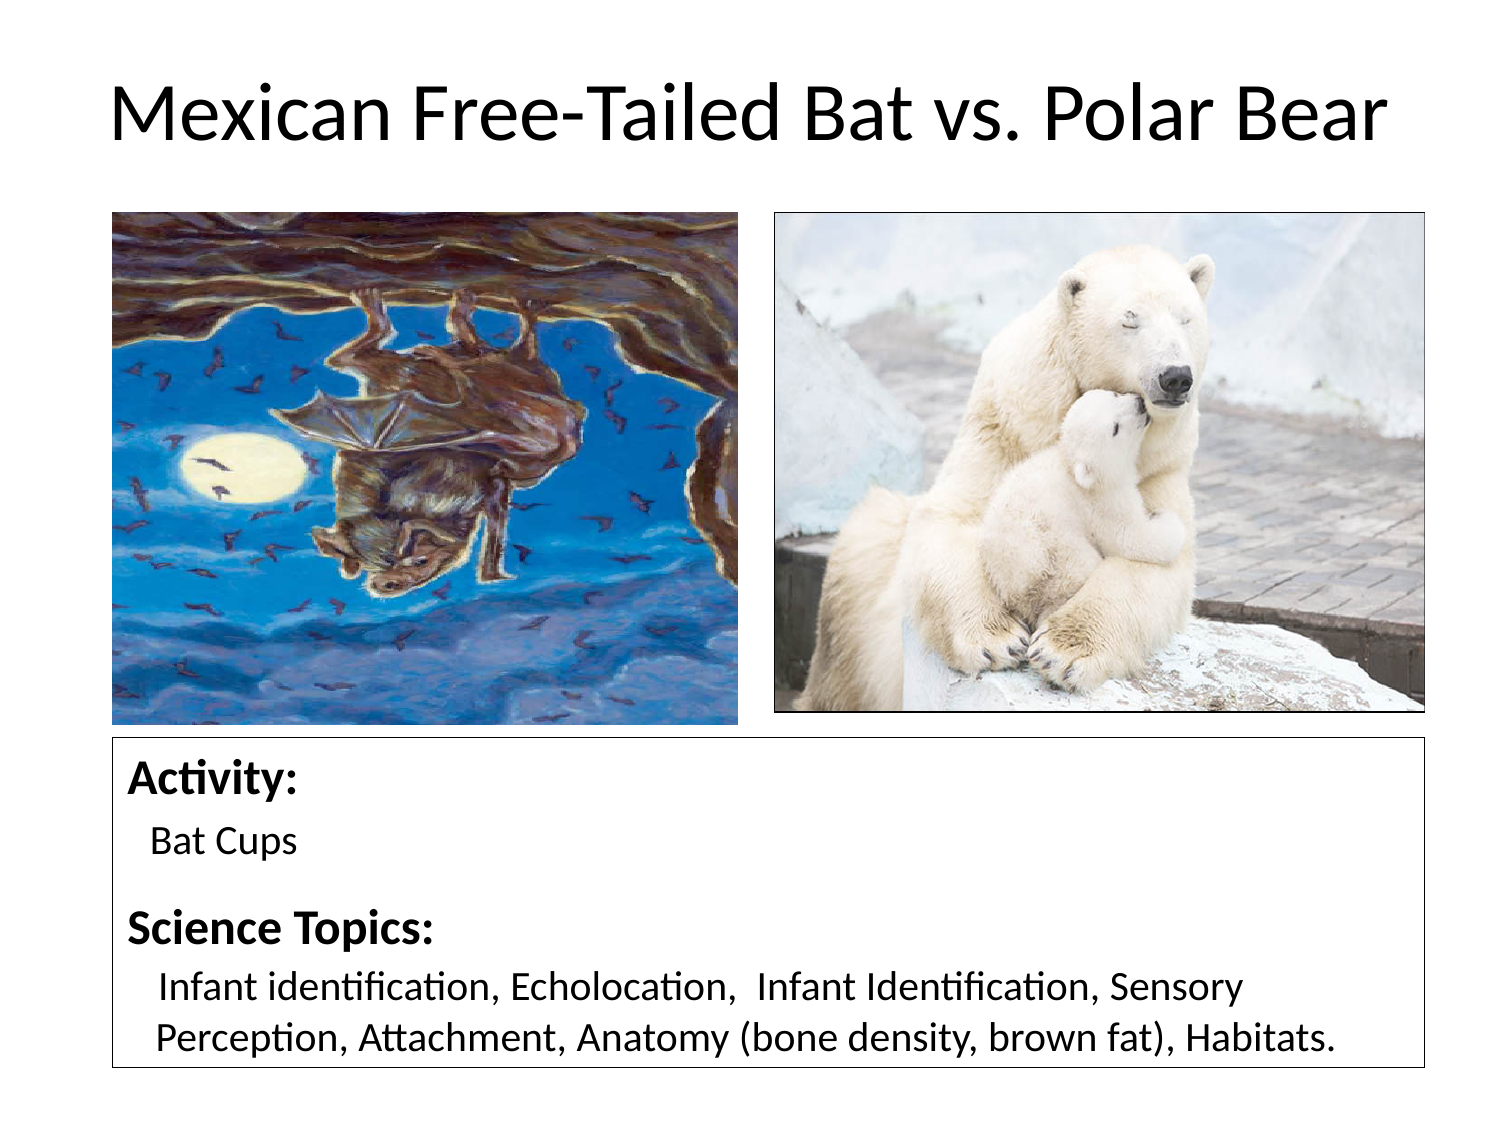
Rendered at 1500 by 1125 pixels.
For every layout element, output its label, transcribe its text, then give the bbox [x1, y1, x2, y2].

text_box Activity: Bat Cups Science Topics: Infant identification, Echolocation, Infant Identification, Sensory Perception, Attachment, Anatomy (bone density, brown fat), Habitats. [112, 737, 1425, 1068]
text_box Mexican Free-Tailed Bat vs. Polar Bear [74, 50, 1425, 165]
picture [112, 212, 738, 726]
picture [774, 212, 1426, 713]
